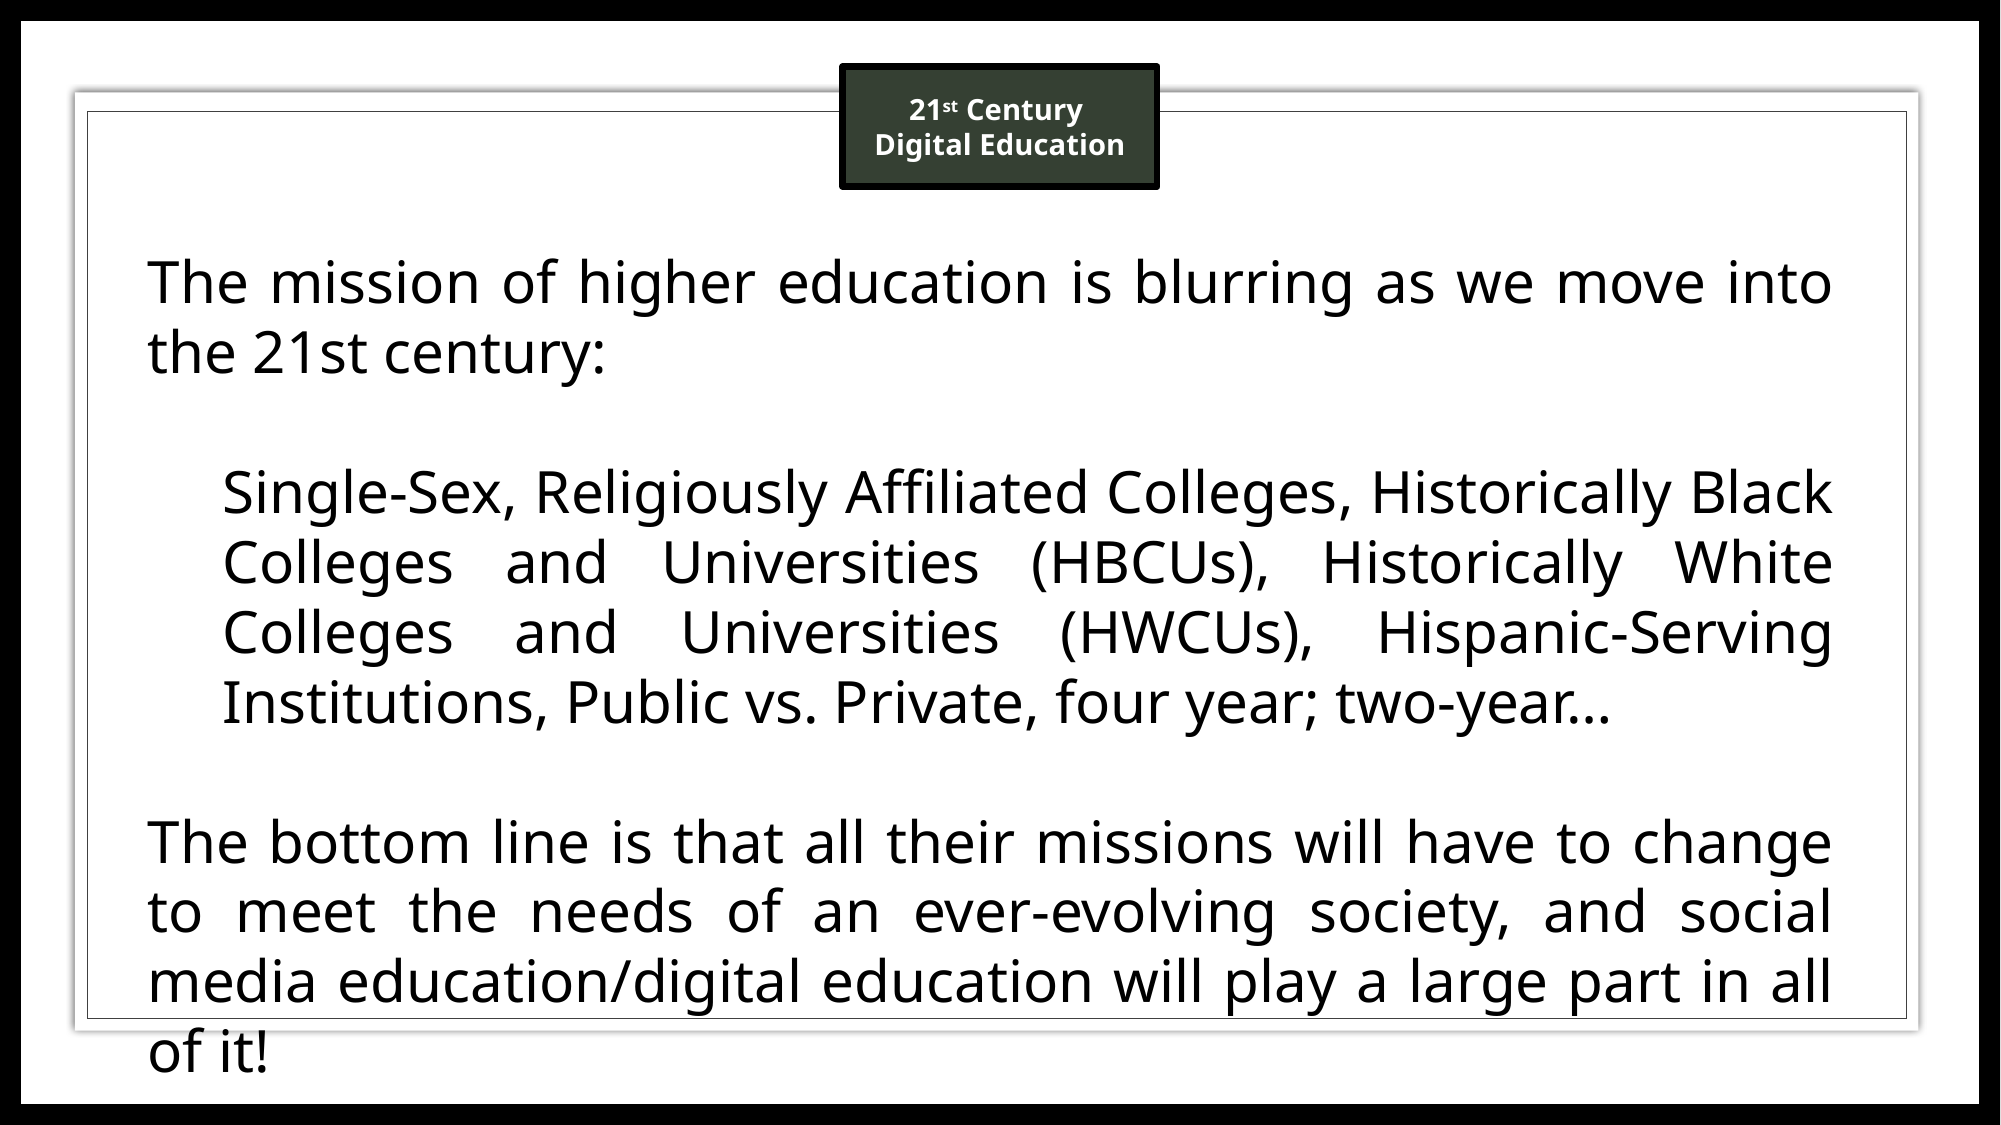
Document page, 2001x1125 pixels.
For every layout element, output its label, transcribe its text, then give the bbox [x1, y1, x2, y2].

text_box The mission of higher education is blurring as we move into the 21st century: Single-Sex, Religiously Affiliated Colleges, Historically Black Colleges and Universities (HBCUs), Historically White Colleges and Universities (HWCUs), Hispanic-Serving Institutions, Public vs. Private, four year; two-year… The bottom line is that all their missions will have to change to meet the needs of an ever-evolving society, and social media education/digital education will play a large part in all of it! [132, 237, 1849, 1092]
